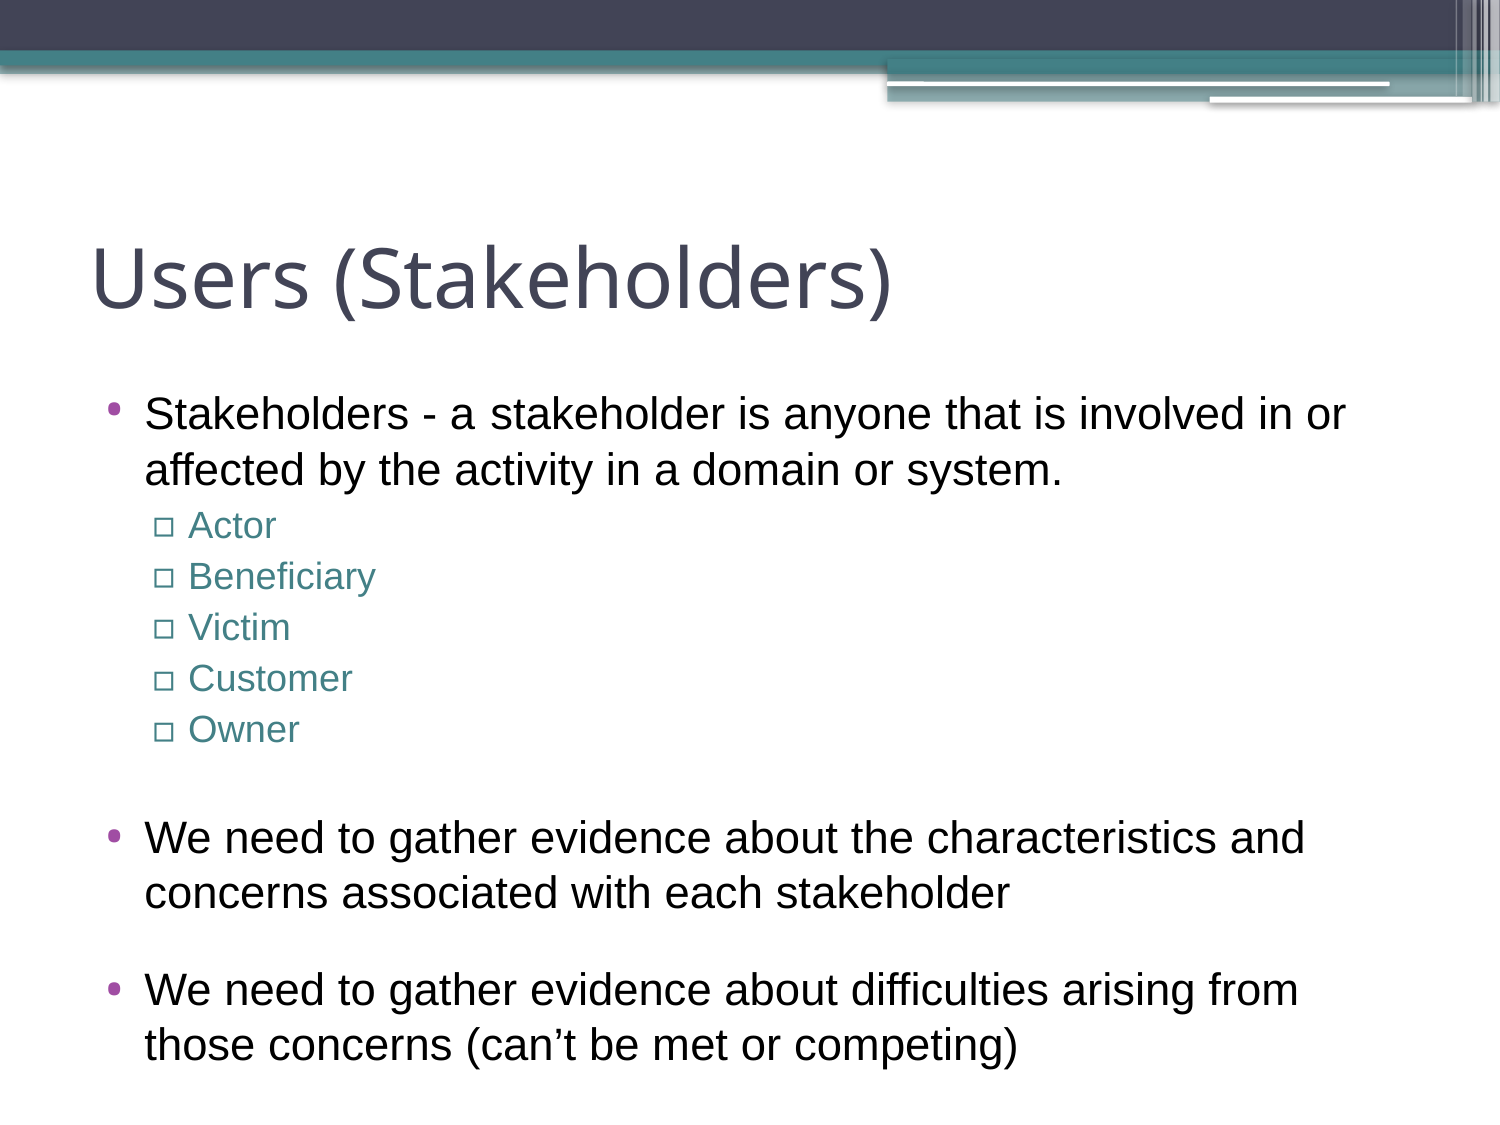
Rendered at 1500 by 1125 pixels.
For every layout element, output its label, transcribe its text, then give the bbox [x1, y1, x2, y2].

title Users (Stakeholders) [75, 187, 1425, 363]
list Stakeholders - a stakeholder is anyone that is involved in or affected by the activity in a domain or system. Actor Beneficiary Victim Customer Owner We need to gather evidence about the characteristics and concerns associated with each stakeholder We need to gather evidence about difficulties arising from those concerns (can’t be met or competing) [75, 368, 1425, 1079]
text_box [206, 78, 1500, 218]
